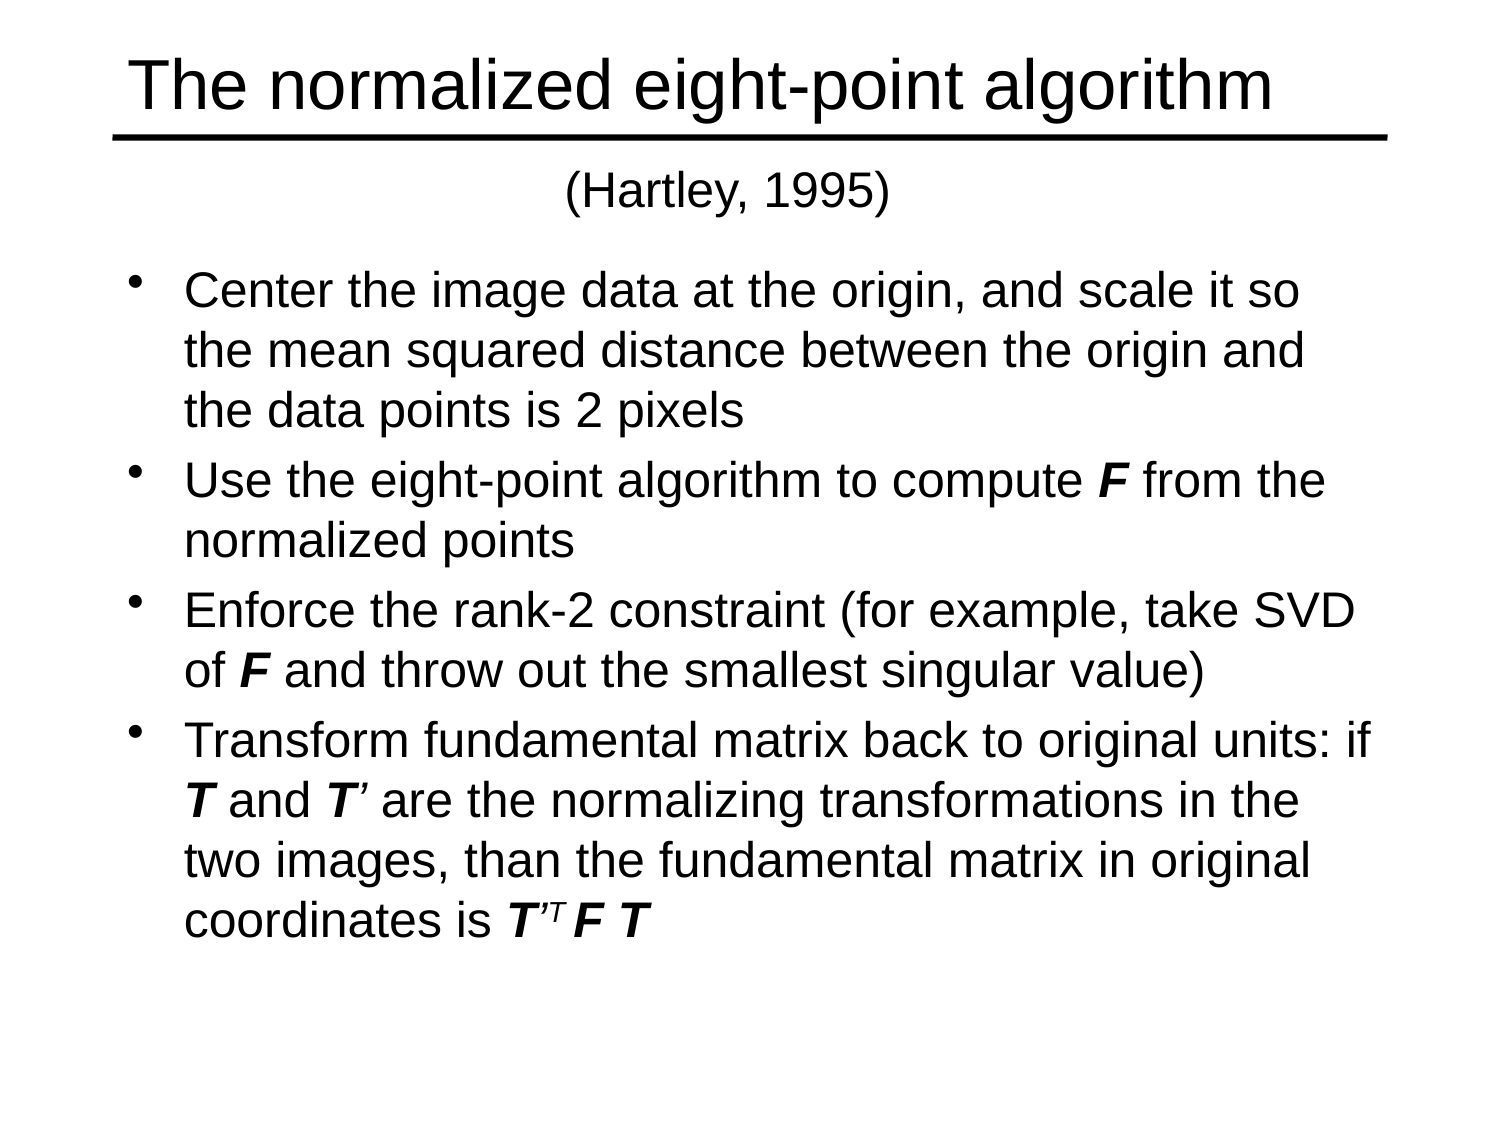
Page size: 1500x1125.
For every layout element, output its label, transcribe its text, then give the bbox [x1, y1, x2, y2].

text_box (Hartley, 1995) [549, 149, 907, 225]
list Center the image data at the origin, and scale it so the mean squared distance between the origin and the data points is 2 pixels Use the eight-point algorithm to compute F from the normalized points Enforce the rank-2 constraint (for example, take SVD of F and throw out the smallest singular value) Transform fundamental matrix back to original units: if T and T’ are the normalizing transformations in the two images, than the fundamental matrix in original coordinates is T’T F T [112, 249, 1388, 1088]
title The normalized eight-point algorithm [112, 12, 1388, 151]
